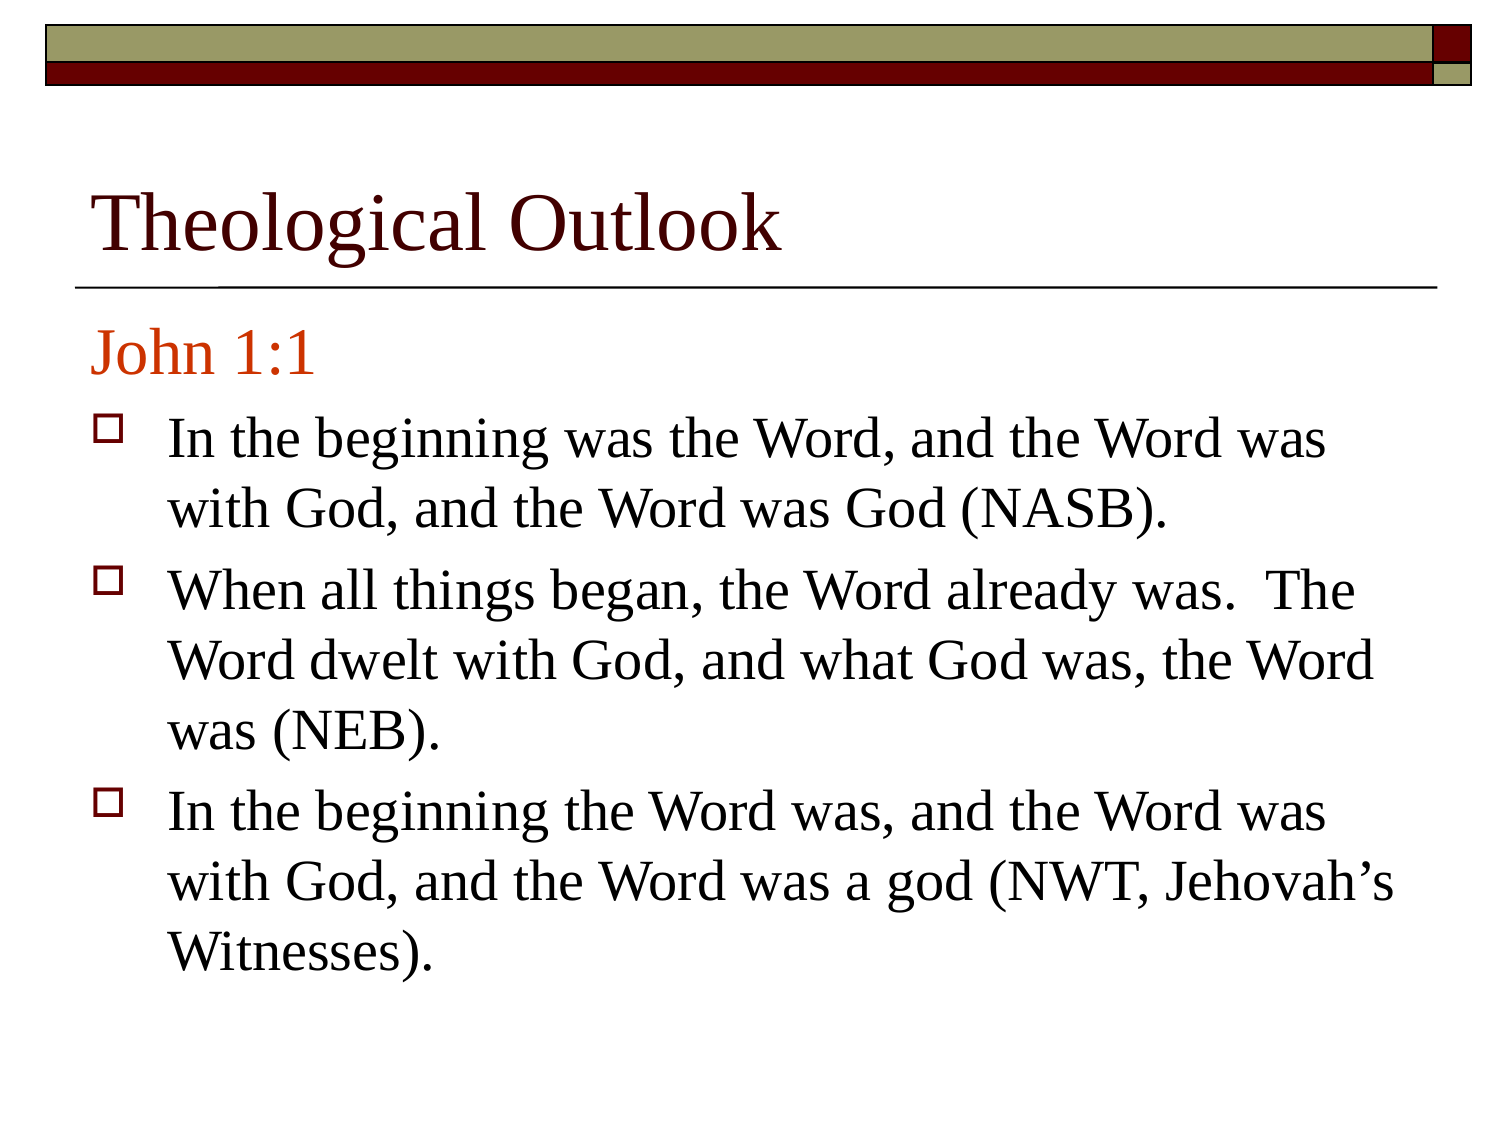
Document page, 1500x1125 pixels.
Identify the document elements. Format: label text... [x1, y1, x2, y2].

list John 1:1 In the beginning was the Word, and the Word was with God, and the Word was God (NASB). When all things began, the Word already was. The Word dwelt with God, and what God was, the Word was (NEB). In the beginning the Word was, and the Word was with God, and the Word was a god (NWT, Jehovah’s Witnesses). [75, 299, 1425, 1006]
title Theological Outlook [75, 87, 1425, 275]
